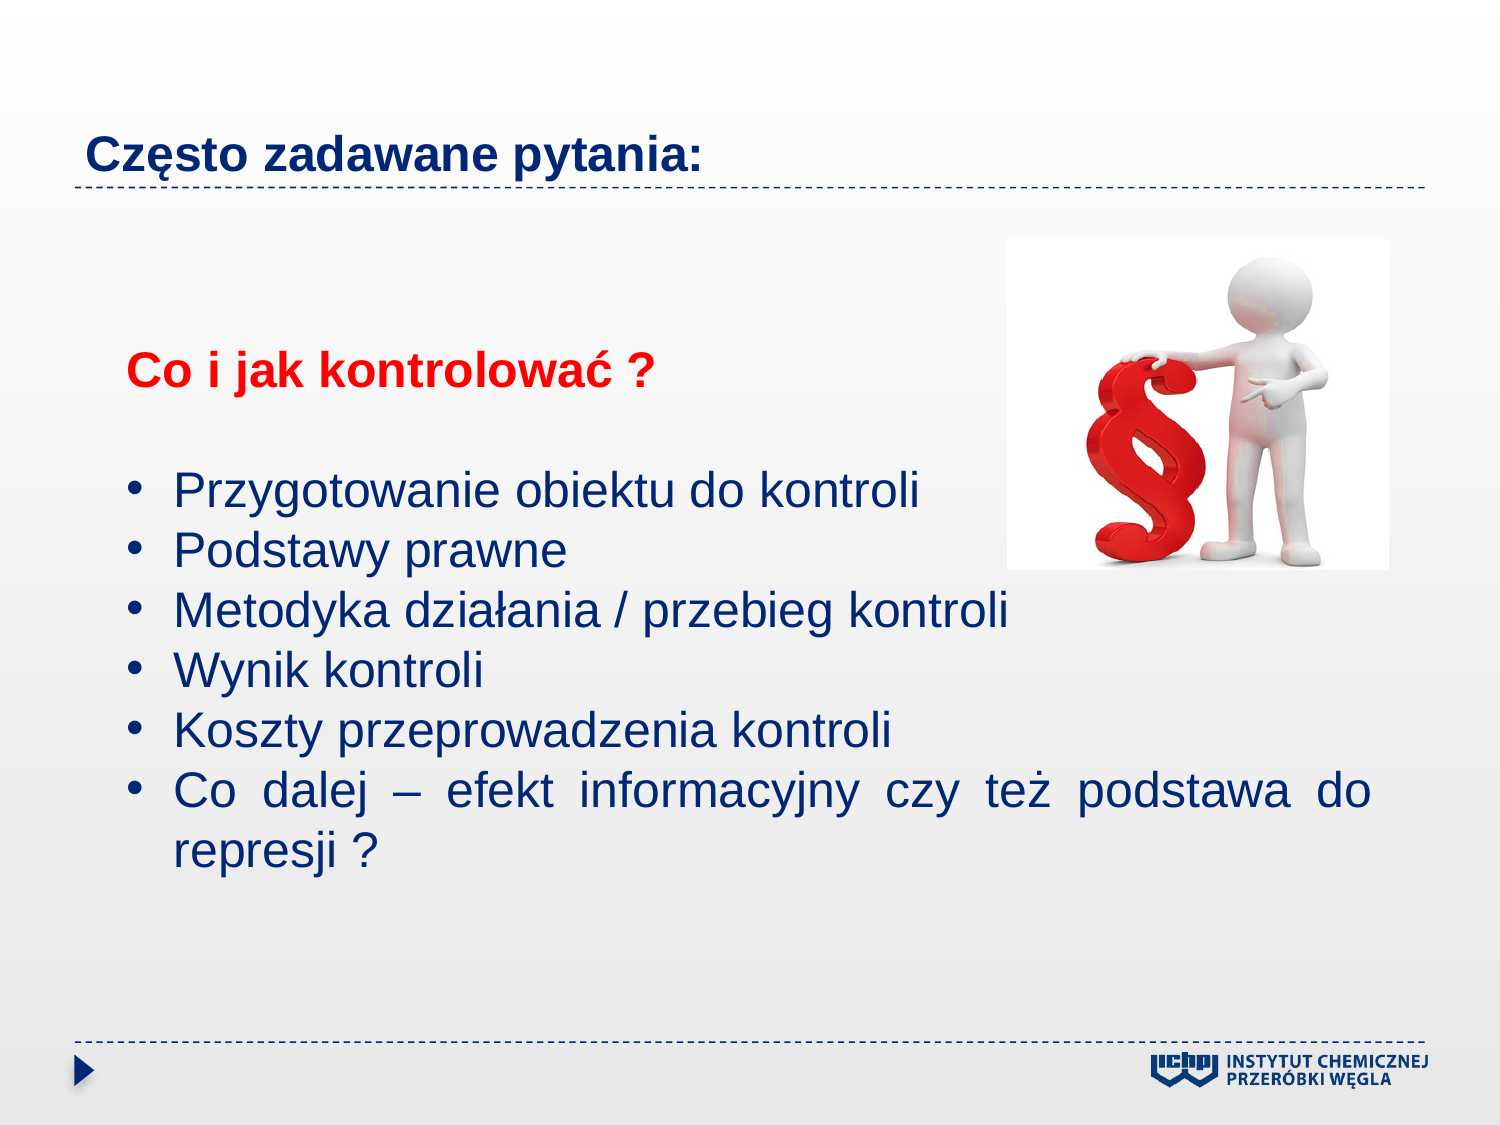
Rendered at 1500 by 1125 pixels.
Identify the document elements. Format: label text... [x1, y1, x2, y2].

picture [1006, 239, 1389, 570]
picture [1151, 1052, 1428, 1089]
text_box Co i jak kontrolować ? Przygotowanie obiektu do kontroli Podstawy prawne Metodyka działania / przebieg kontroli Wynik kontroli Koszty przeprowadzenia kontroli Co dalej – efekt informacyjny czy też podstawa do represji ? [112, 330, 1388, 945]
text_box Często zadawane pytania: [70, 113, 1430, 239]
